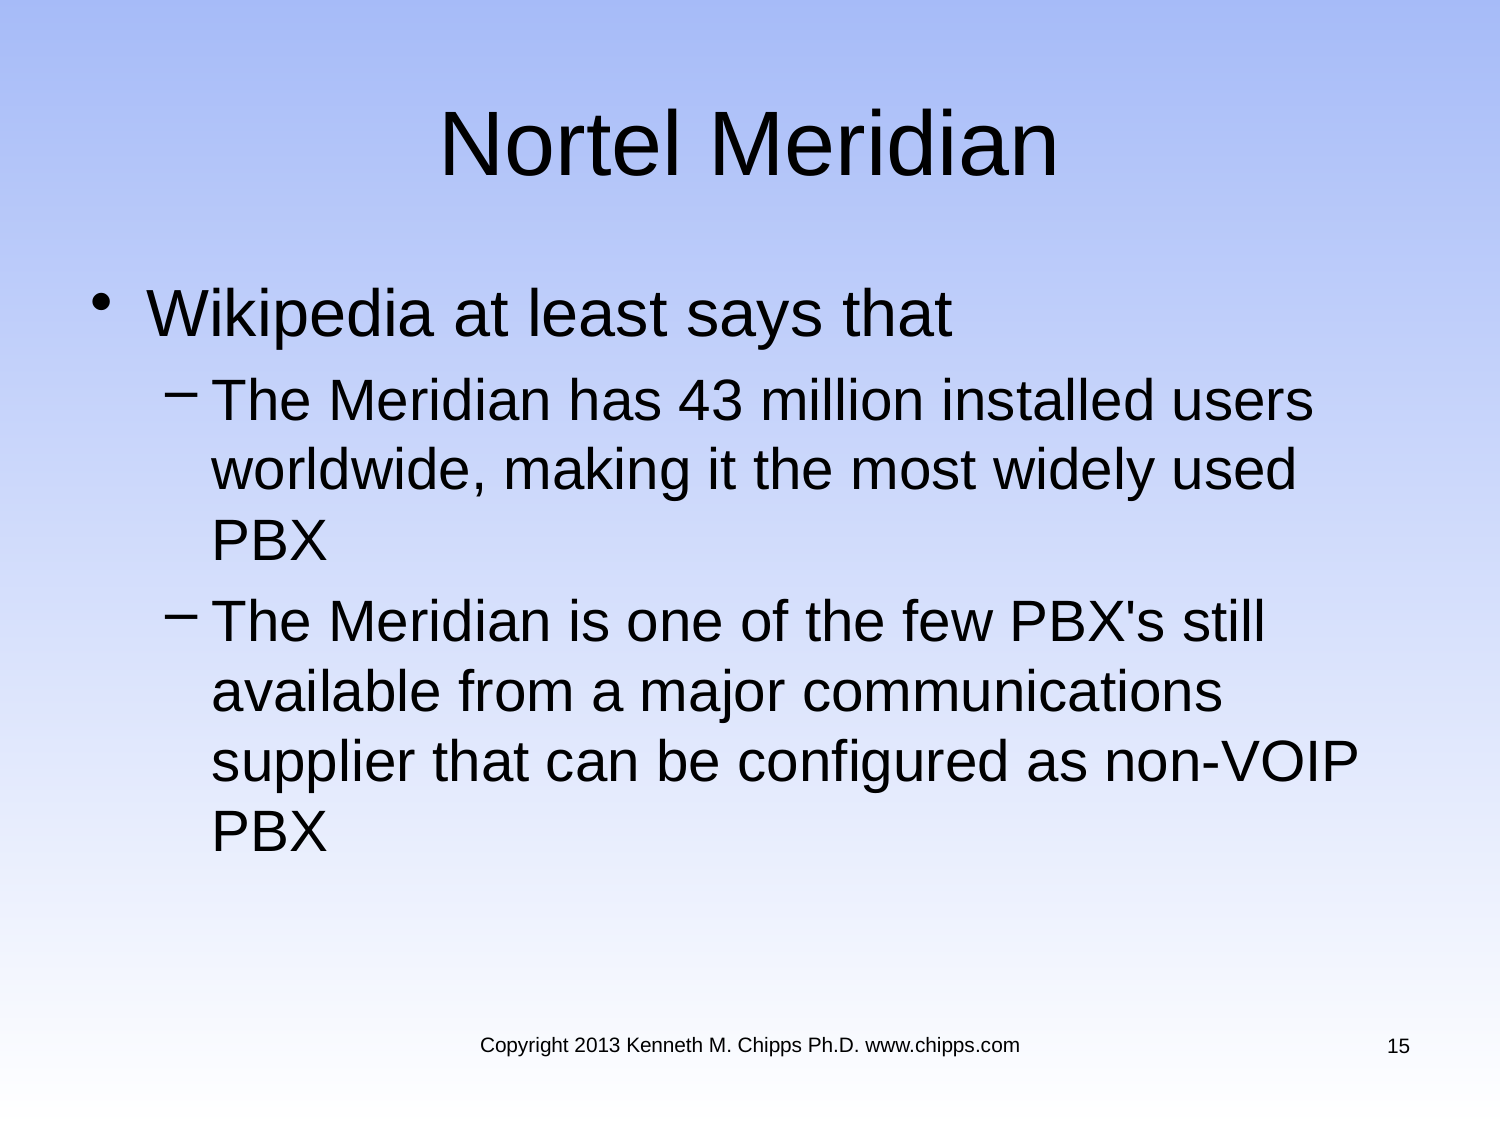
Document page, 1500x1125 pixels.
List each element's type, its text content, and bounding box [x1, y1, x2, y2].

title Nortel Meridian [75, 45, 1425, 233]
slide_number 15 [1074, 1024, 1426, 1104]
list Wikipedia at least says that The Meridian has 43 million installed users worldwide, making it the most widely used PBX The Meridian is one of the few PBX's still available from a major communications supplier that can be configured as non-VOIP PBX [75, 262, 1425, 1005]
footer Copyright 2013 Kenneth M. Chipps Ph.D. www.chipps.com [449, 1024, 1051, 1103]
